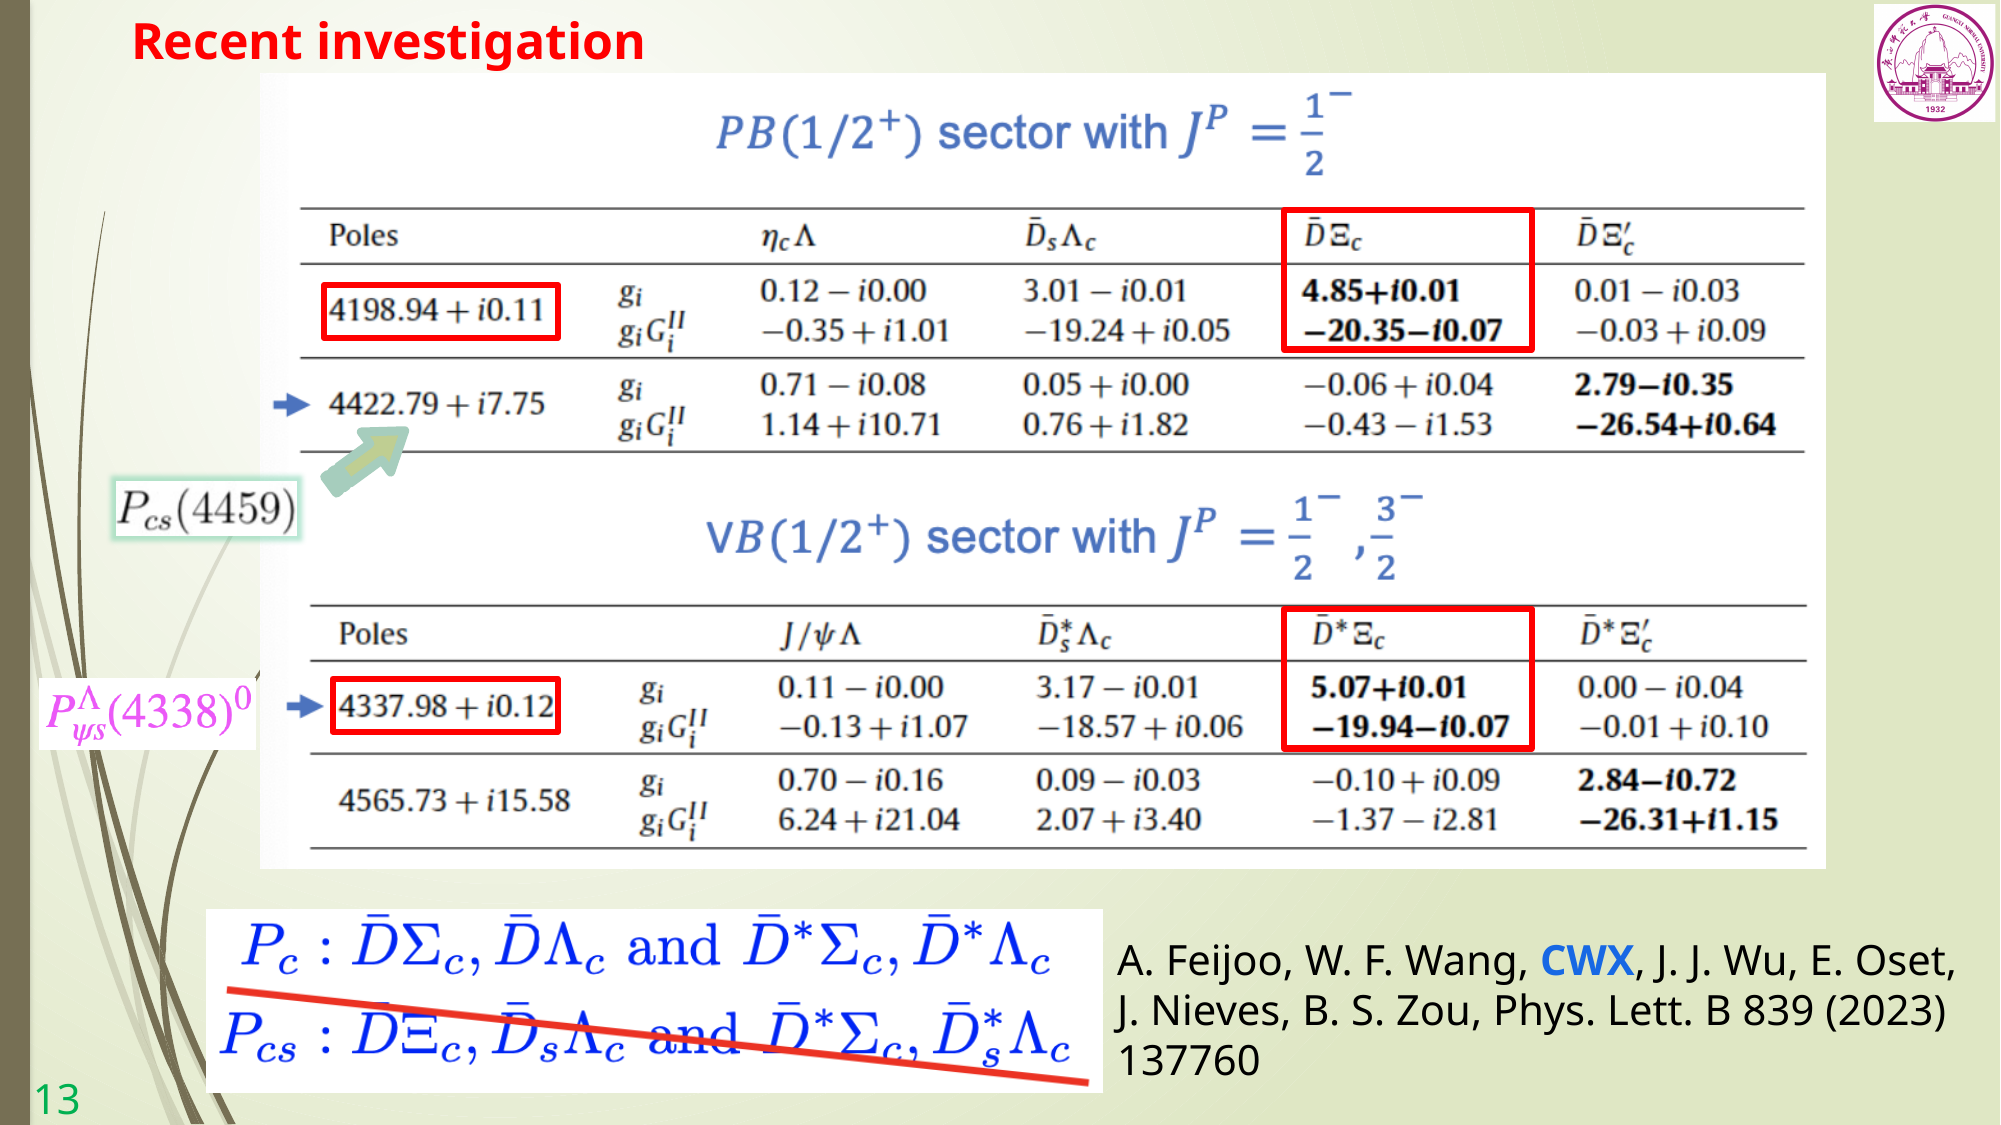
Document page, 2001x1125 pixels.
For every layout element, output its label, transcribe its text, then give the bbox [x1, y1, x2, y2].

picture [206, 909, 1103, 1094]
text_box A. Feijoo, W. F. Wang, CWX, J. J. Wu, E. Oset, J. Nieves, B. S. Zou, Phys. Lett. B 839 (2023) 137760 [1107, 926, 1999, 1092]
picture [115, 72, 1826, 869]
text_box Recent investigation [116, 1, 735, 77]
picture [1874, 4, 1996, 122]
slide_number 12 [0, 1071, 96, 1125]
picture [38, 678, 256, 750]
